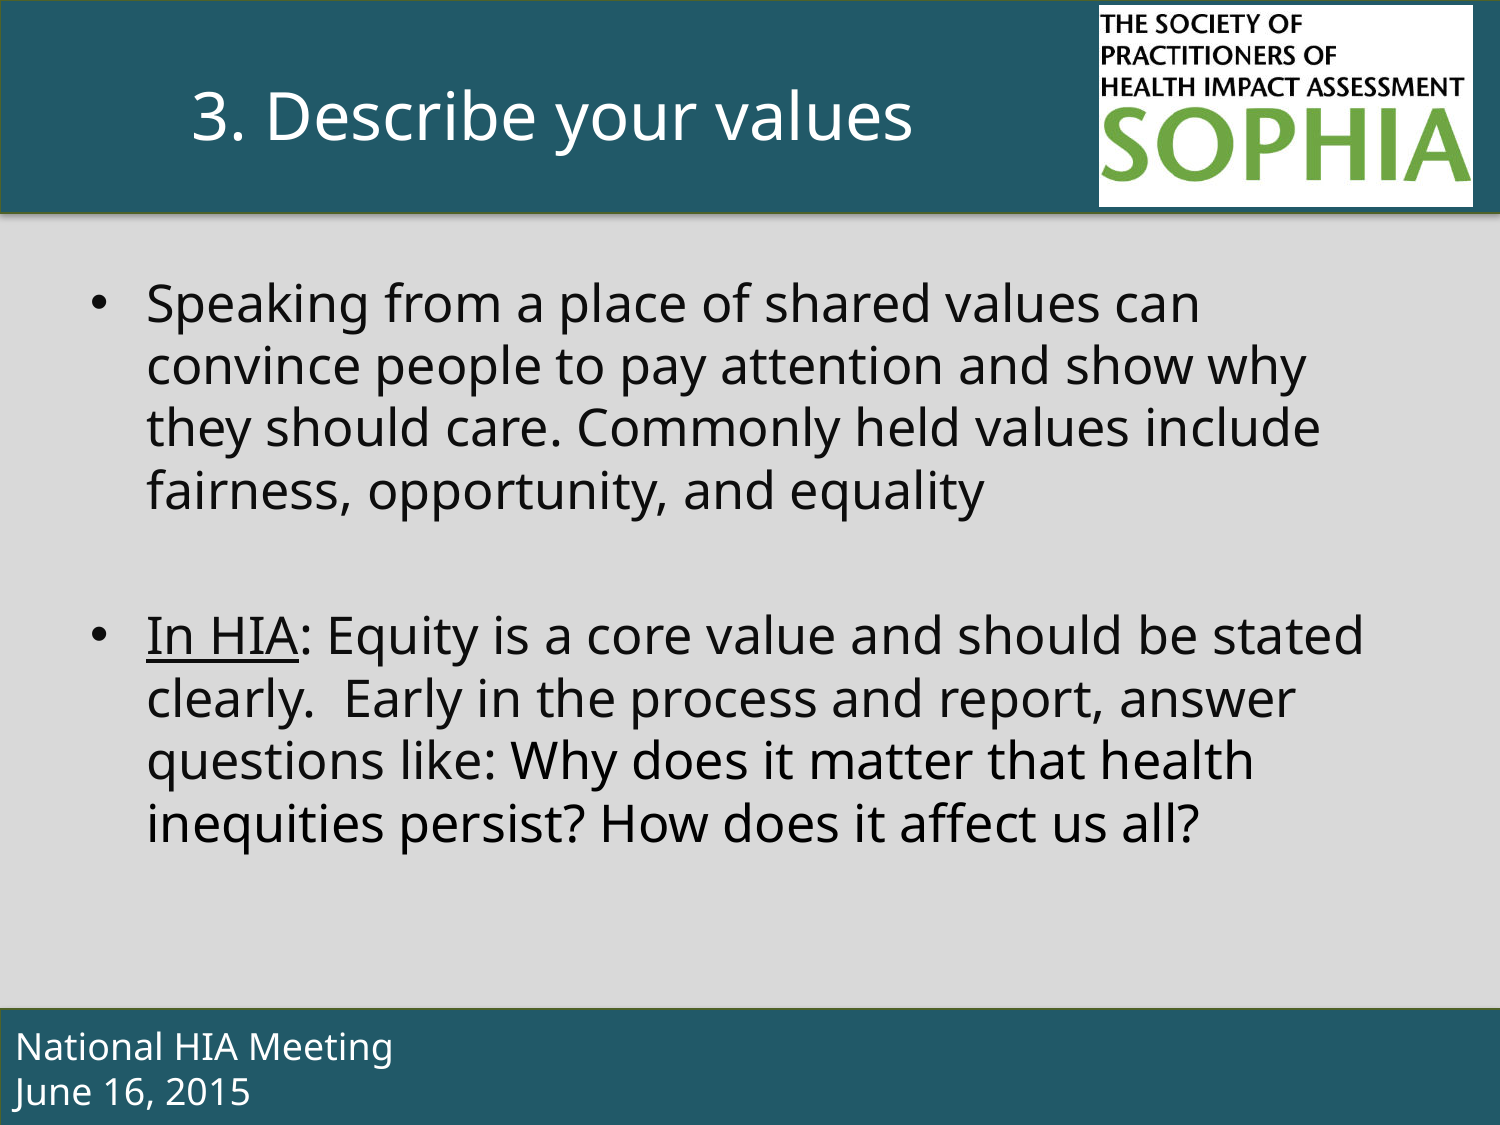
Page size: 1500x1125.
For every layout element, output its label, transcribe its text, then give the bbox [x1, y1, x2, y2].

list Speaking from a place of shared values can convince people to pay attention and show why they should care. Commonly held values include fairness, opportunity, and equality In HIA: Equity is a core value and should be stated clearly. Early in the process and report, answer questions like: Why does it matter that health inequities persist? How does it affect us all? [75, 262, 1425, 1005]
text_box [0, 0, 1500, 214]
picture [1099, 5, 1473, 207]
title 3. Describe your values [7, 19, 1094, 208]
